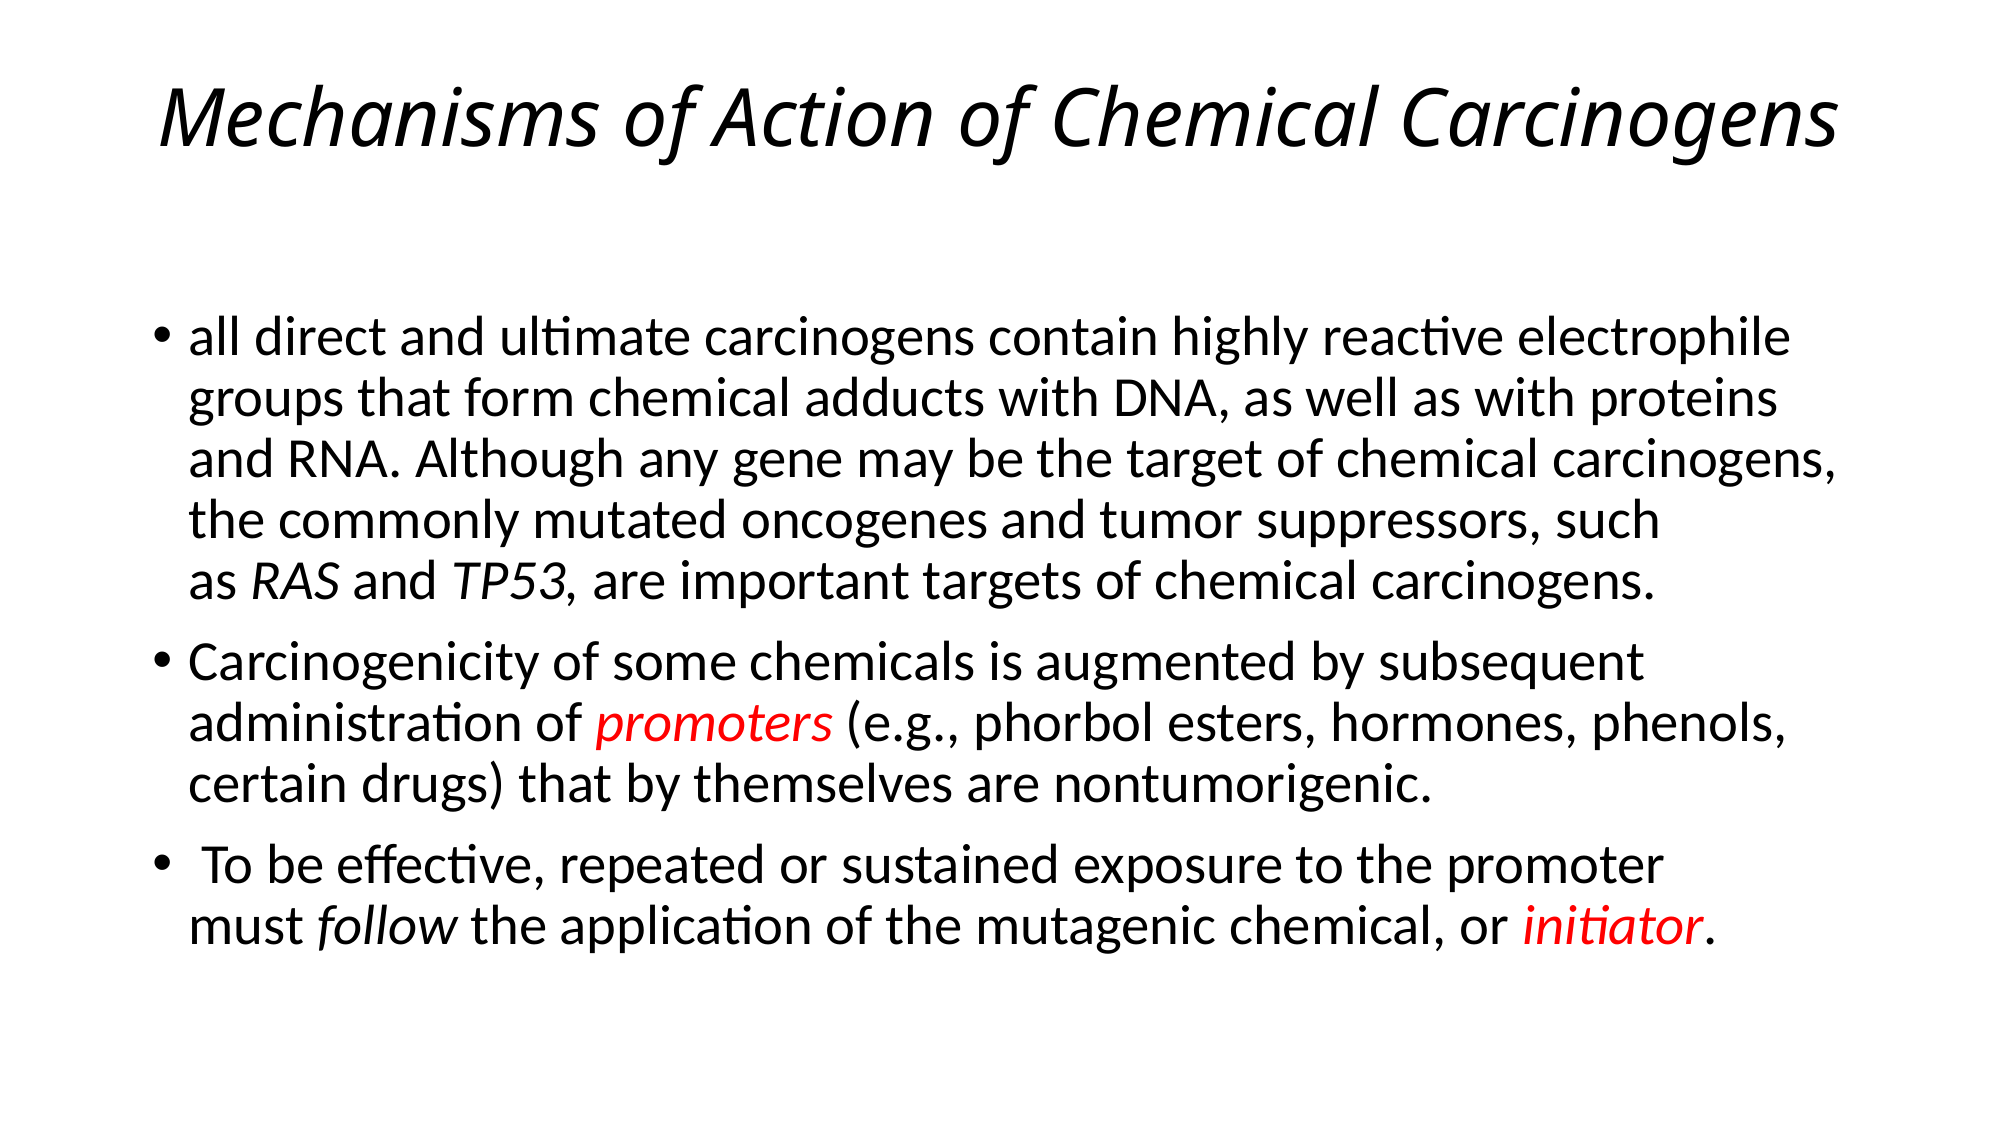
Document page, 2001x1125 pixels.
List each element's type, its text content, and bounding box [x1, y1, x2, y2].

list all direct and ultimate carcinogens contain highly reactive electrophile groups that form chemical adducts with DNA, as well as with proteins and RNA. Although any gene may be the target of chemical carcinogens, the commonly mutated oncogenes and tumor suppressors, such as RAS and TP53, are important targets of chemical carcinogens. Carcinogenicity of some chemicals is augmented by subsequent administration of promoters (e.g., phorbol esters, hormones, phenols, certain drugs) that by themselves are nontumorigenic. To be effective, repeated or sustained exposure to the promoter must follow the application of the mutagenic chemical, or initiator. [137, 299, 1863, 1014]
title Mechanisms of Action of Chemical Carcinogens [137, 59, 1863, 278]
